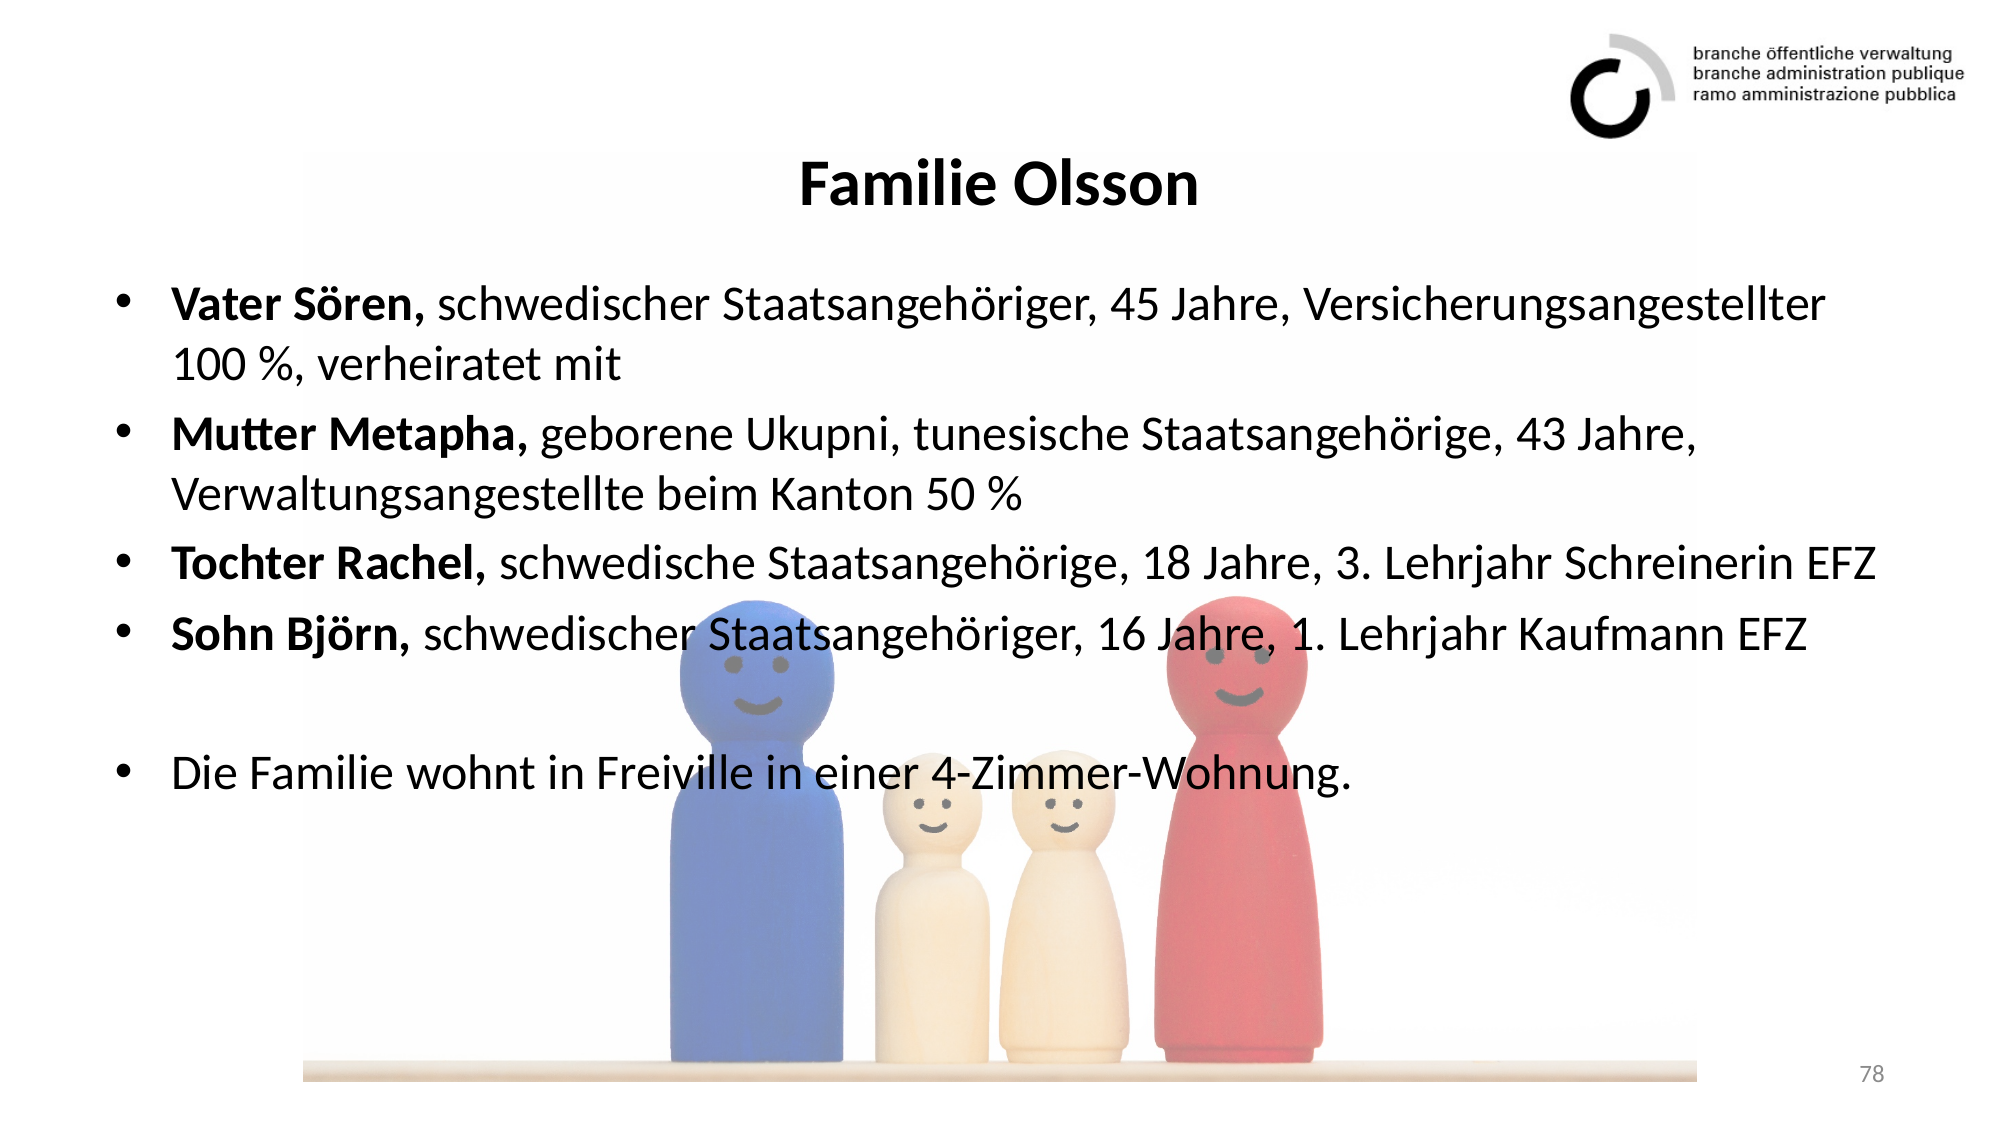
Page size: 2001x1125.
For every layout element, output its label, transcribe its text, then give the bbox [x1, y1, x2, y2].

list Vater Sören, schwedischer Staatsangehöriger, 45 Jahre, Versicherungsangestellter 100 %, verheiratet mit Mutter Metapha, geborene Ukupni, tunesische Staatsangehörige, 43 Jahre, Verwaltungsangestellte beim Kanton 50 % Tochter Rachel, schwedische Staatsangehörige, 18 Jahre, 3. Lehrjahr Schreinerin EFZ Sohn Björn, schwedischer Staatsangehöriger, 16 Jahre, 1. Lehrjahr Kaufmann EFZ Die Familie wohnt in Freiville in einer 4-Zimmer-Wohnung. [99, 262, 297, 1005]
list Vater Sören, schwedischer Staatsangehöriger, 45 Jahre, Versicherungsangestellter 100 %, verheiratet mit Mutter Metapha, geborene Ukupni, tunesische Staatsangehörige, 43 Jahre, Verwaltungsangestellte beim Kanton 50 % Tochter Rachel, schwedische Staatsangehörige, 18 Jahre, 3. Lehrjahr Schreinerin EFZ Sohn Björn, schwedischer Staatsangehöriger, 16 Jahre, 1. Lehrjahr Kaufmann EFZ Die Familie wohnt in Freiville in einer 4-Zimmer-Wohnung. [1702, 262, 1900, 1005]
slide_number 78 [1433, 1042, 1900, 1103]
title Familie Olsson [99, 125, 1900, 233]
picture [1566, 28, 1975, 147]
picture [303, 152, 1697, 1082]
